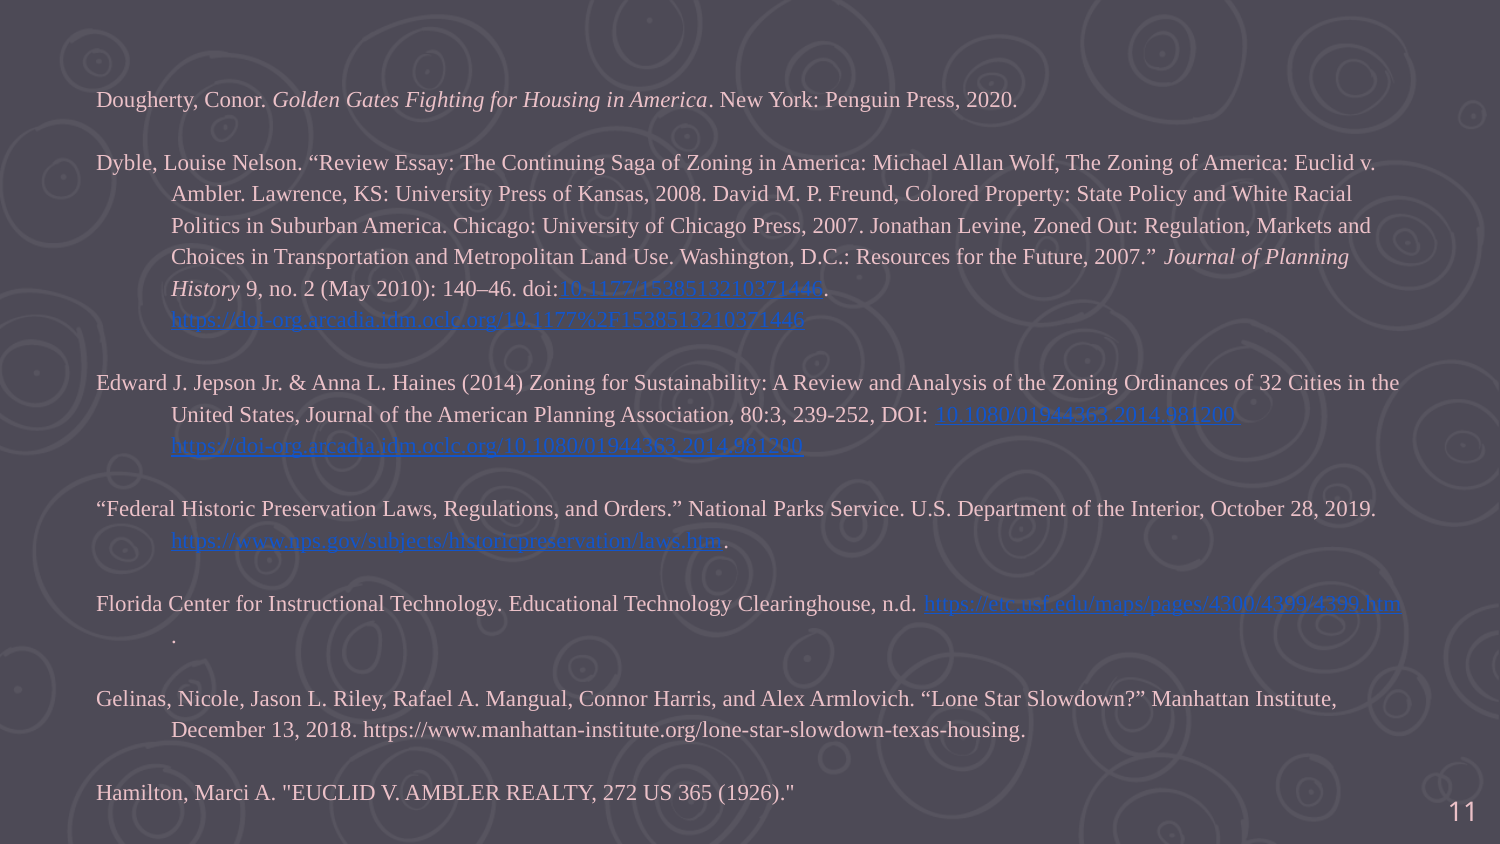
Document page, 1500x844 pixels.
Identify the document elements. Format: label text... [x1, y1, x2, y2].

text_box Dougherty, Conor. Golden Gates Fighting for Housing in America. New York: Penguin Press, 2020. Dyble, Louise Nelson. “Review Essay: The Continuing Saga of Zoning in America: Michael Allan Wolf, The Zoning of America: Euclid v. Ambler. Lawrence, KS: University Press of Kansas, 2008. David M. P. Freund, Colored Property: State Policy and White Racial Politics in Suburban America. Chicago: University of Chicago Press, 2007. Jonathan Levine, Zoned Out: Regulation, Markets and Choices in Transportation and Metropolitan Land Use. Washington, D.C.: Resources for the Future, 2007.” Journal of Planning History 9, no. 2 (May 2010): 140–46. doi:10.1177/1538513210371446. https://doi-org.arcadia.idm.oclc.org/10.1177%2F1538513210371446 Edward J. Jepson Jr. & Anna L. Haines (2014) Zoning for Sustainability: A Review and Analysis of the Zoning Ordinances of 32 Cities in the United States, Journal of the American Planning Association, 80:3, 239-252, DOI: 10.1080/01944363.2014.981200 https://doi-org.arcadia.idm.oclc.org/10.1080/01944363.2014.981200 “Federal Historic Preservation Laws, Regulations, and Orders.” National Parks Service. U.S. Department of the Interior, October 28, 2019. https://www.nps.gov/subjects/historicpreservation/laws.htm. Florida Center for Instructional Technology. Educational Technology Clearinghouse, n.d. https://etc.usf.edu/maps/pages/4300/4399/4399.htm. Gelinas, Nicole, Jason L. Riley, Rafael A. Mangual, Connor Harris, and Alex Armlovich. “Lone Star Slowdown?” Manhattan Institute, December 13, 2018. https://www.manhattan-institute.org/lone-star-slowdown-texas-housing. Hamilton, Marci A. "EUCLID V. AMBLER REALTY, 272 US 365 (1926)." [81, 65, 1419, 793]
slide_number ‹#› [1403, 779, 1494, 844]
